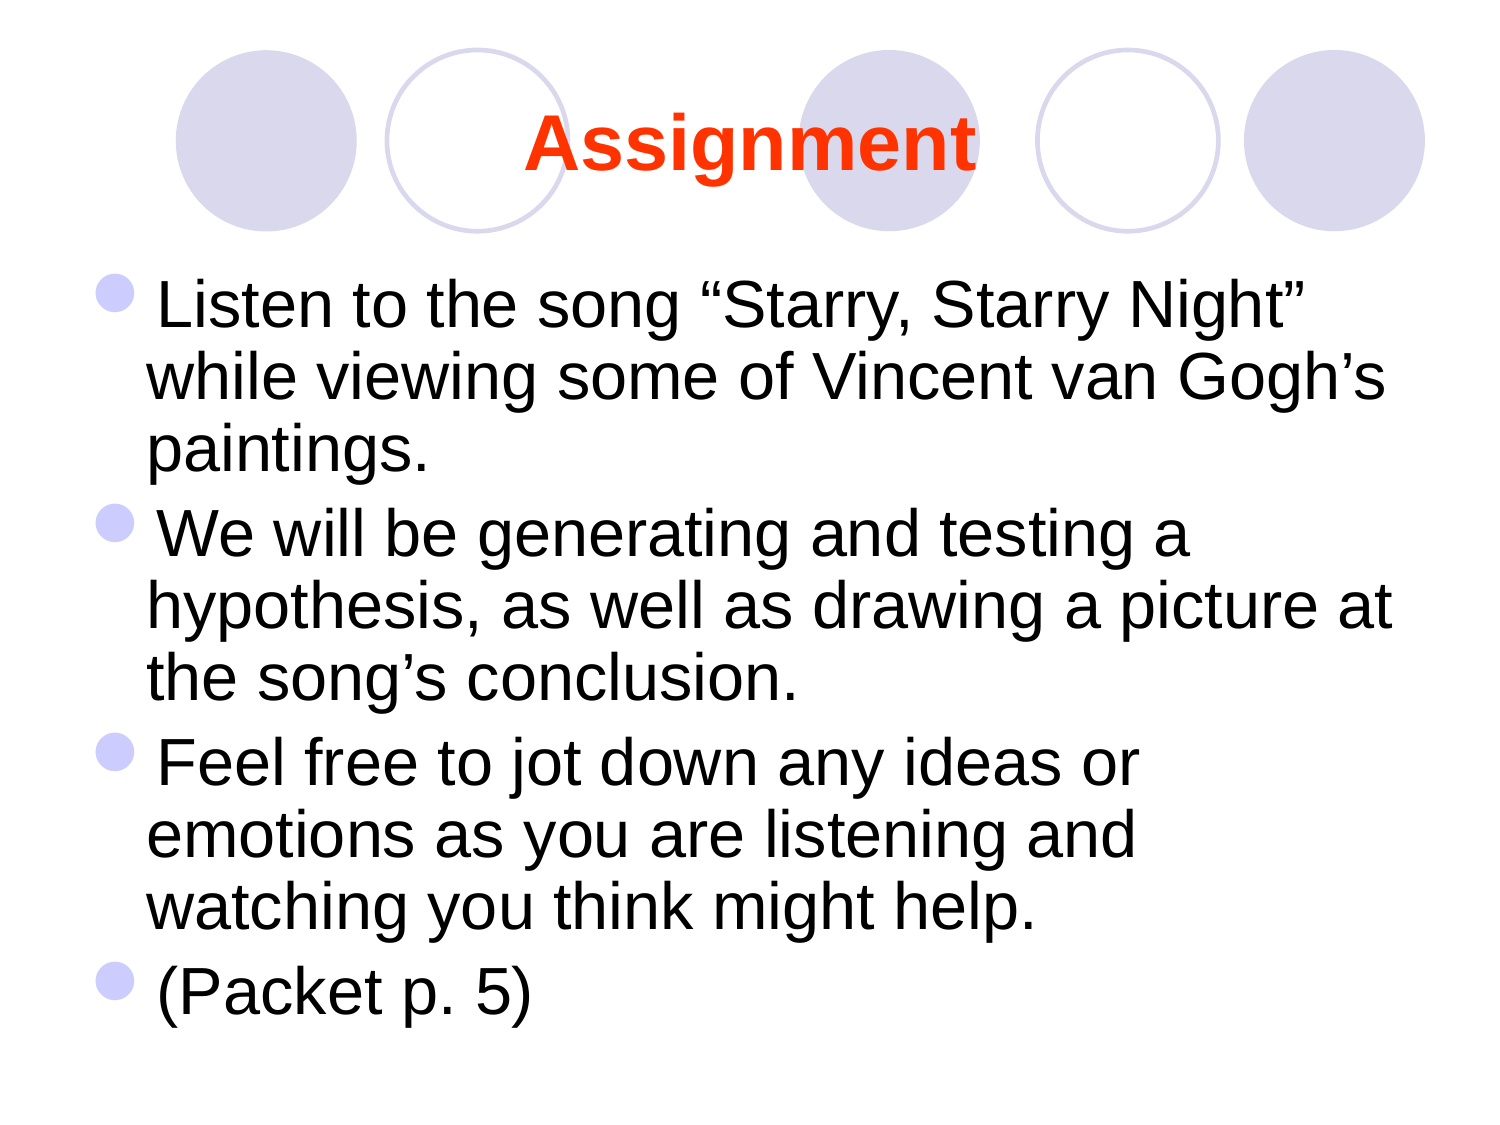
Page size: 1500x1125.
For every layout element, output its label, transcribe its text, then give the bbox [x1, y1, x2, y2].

list Listen to the song “Starry, Starry Night” while viewing some of Vincent van Gogh’s paintings. We will be generating and testing a hypothesis, as well as drawing a picture at the song’s conclusion. Feel free to jot down any ideas or emotions as you are listening and watching you think might help. (Packet p. 5) [74, 262, 1426, 1006]
title Assignment [74, 44, 1426, 233]
